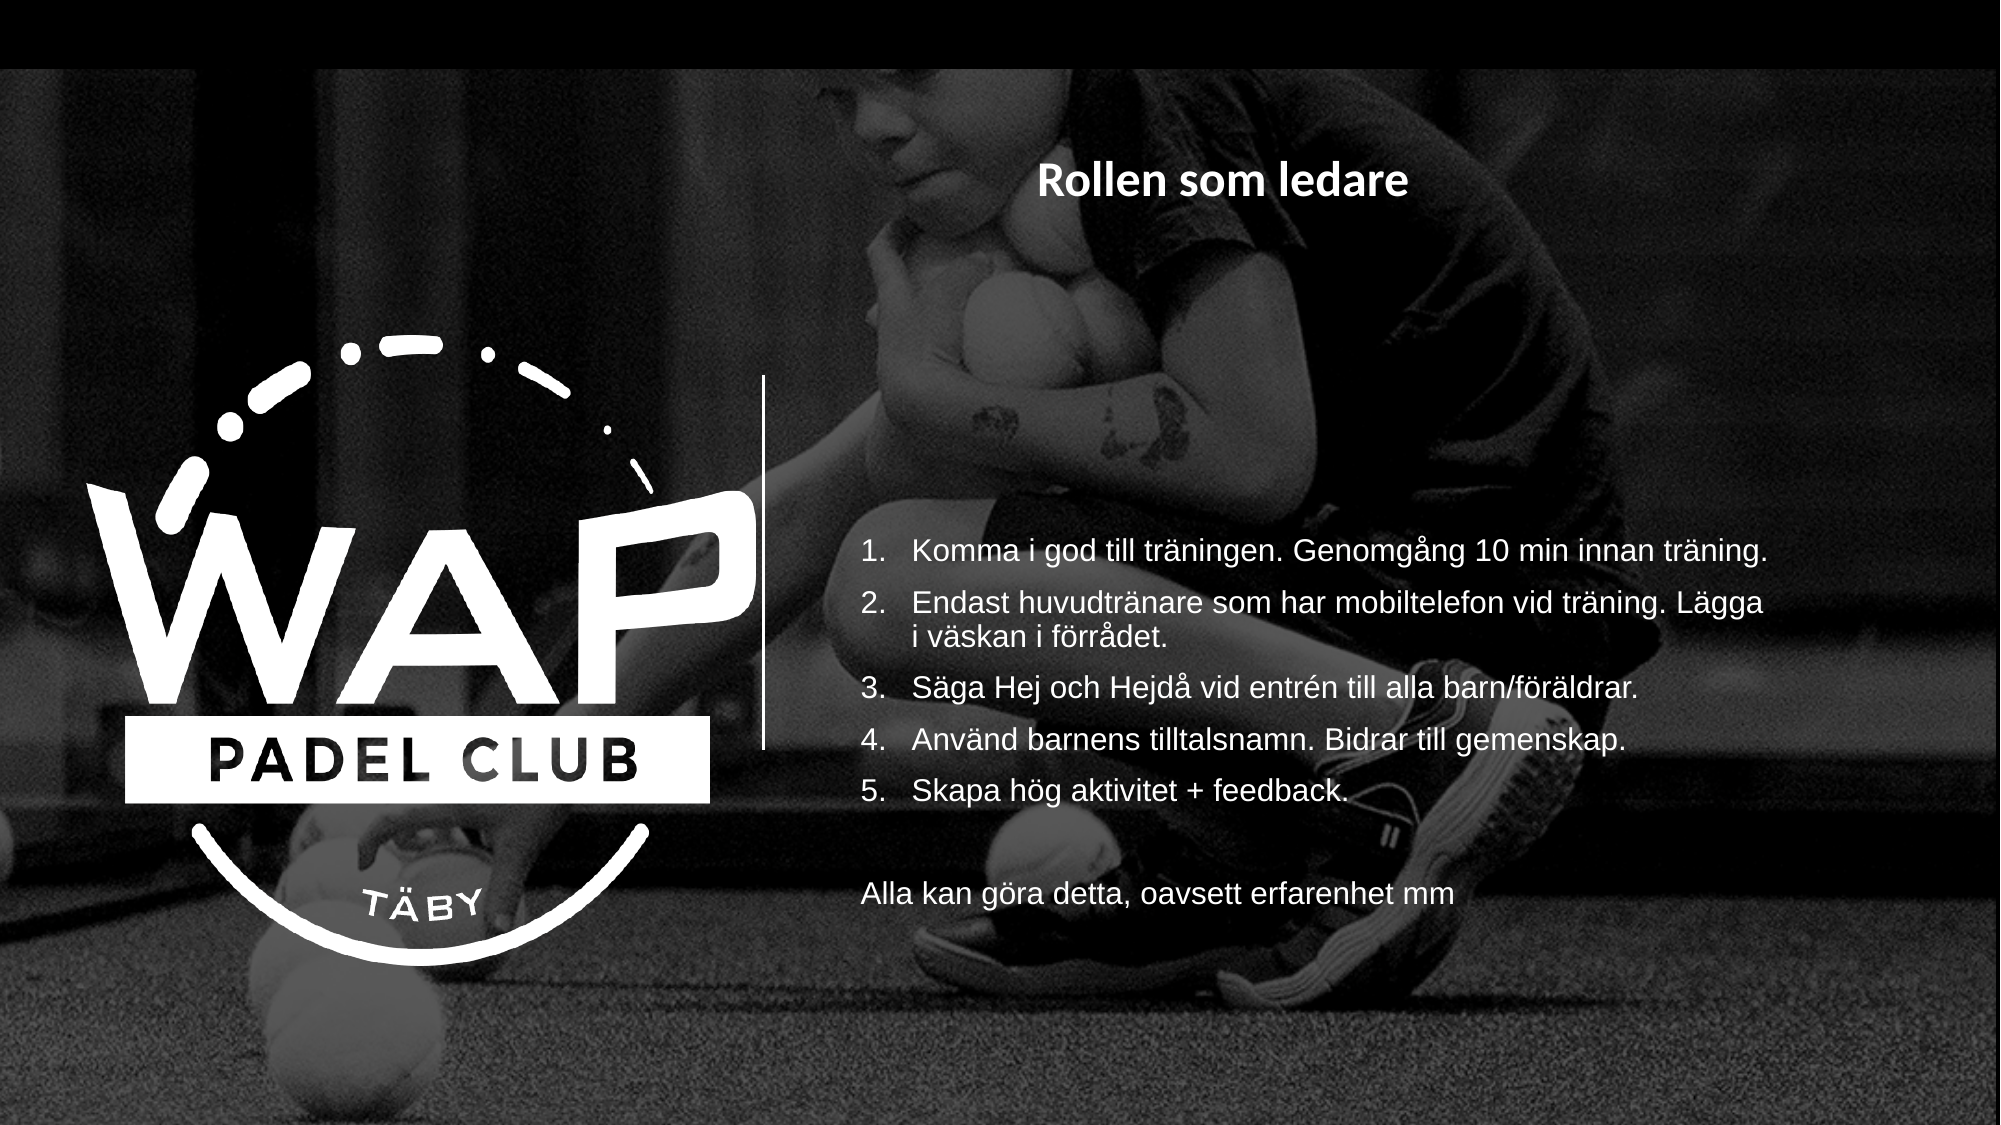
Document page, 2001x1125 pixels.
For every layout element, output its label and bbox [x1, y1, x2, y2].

picture [0, 69, 1996, 1125]
text_box [0, 0, 2000, 1125]
